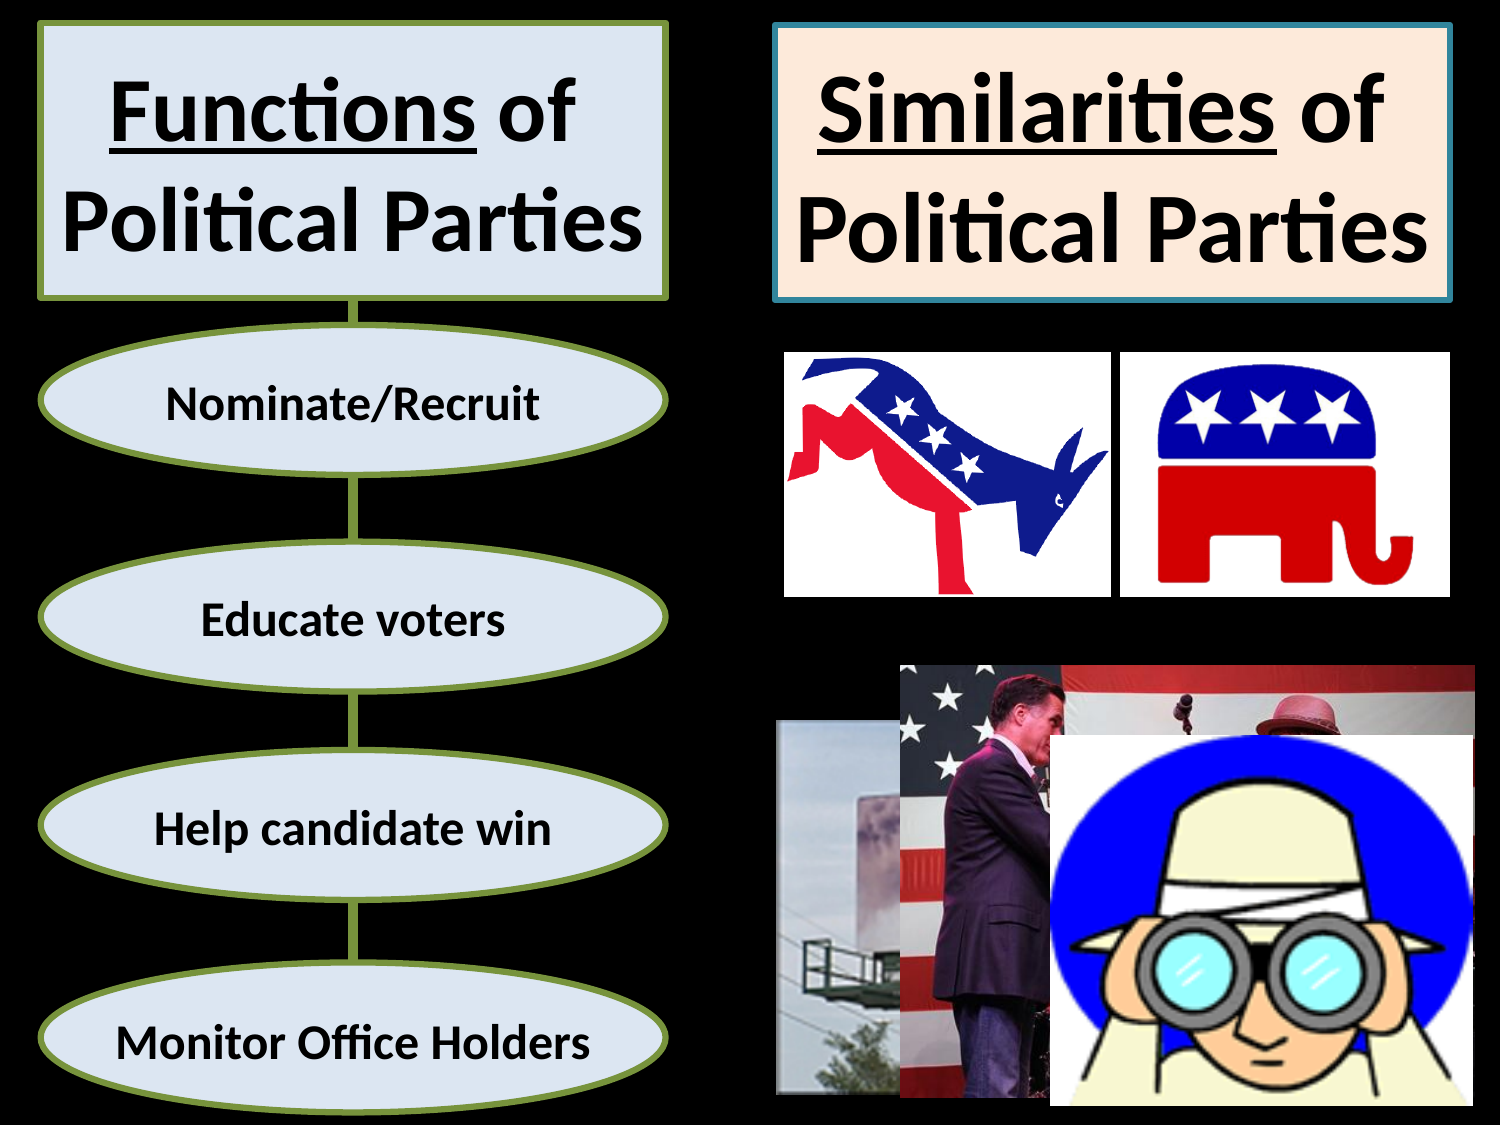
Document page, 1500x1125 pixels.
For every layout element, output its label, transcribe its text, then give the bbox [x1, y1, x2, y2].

text_box Help candidate win [38, 747, 668, 903]
text_box Similarities of Political Parties [773, 23, 1452, 302]
text_box Educate voters [38, 539, 668, 694]
picture [775, 664, 1476, 1106]
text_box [40, 962, 666, 1113]
text_box Nominate/Recruit [38, 322, 668, 478]
picture [783, 352, 1111, 598]
text_box Functions of Political Parties [39, 21, 668, 300]
picture [1120, 352, 1451, 598]
